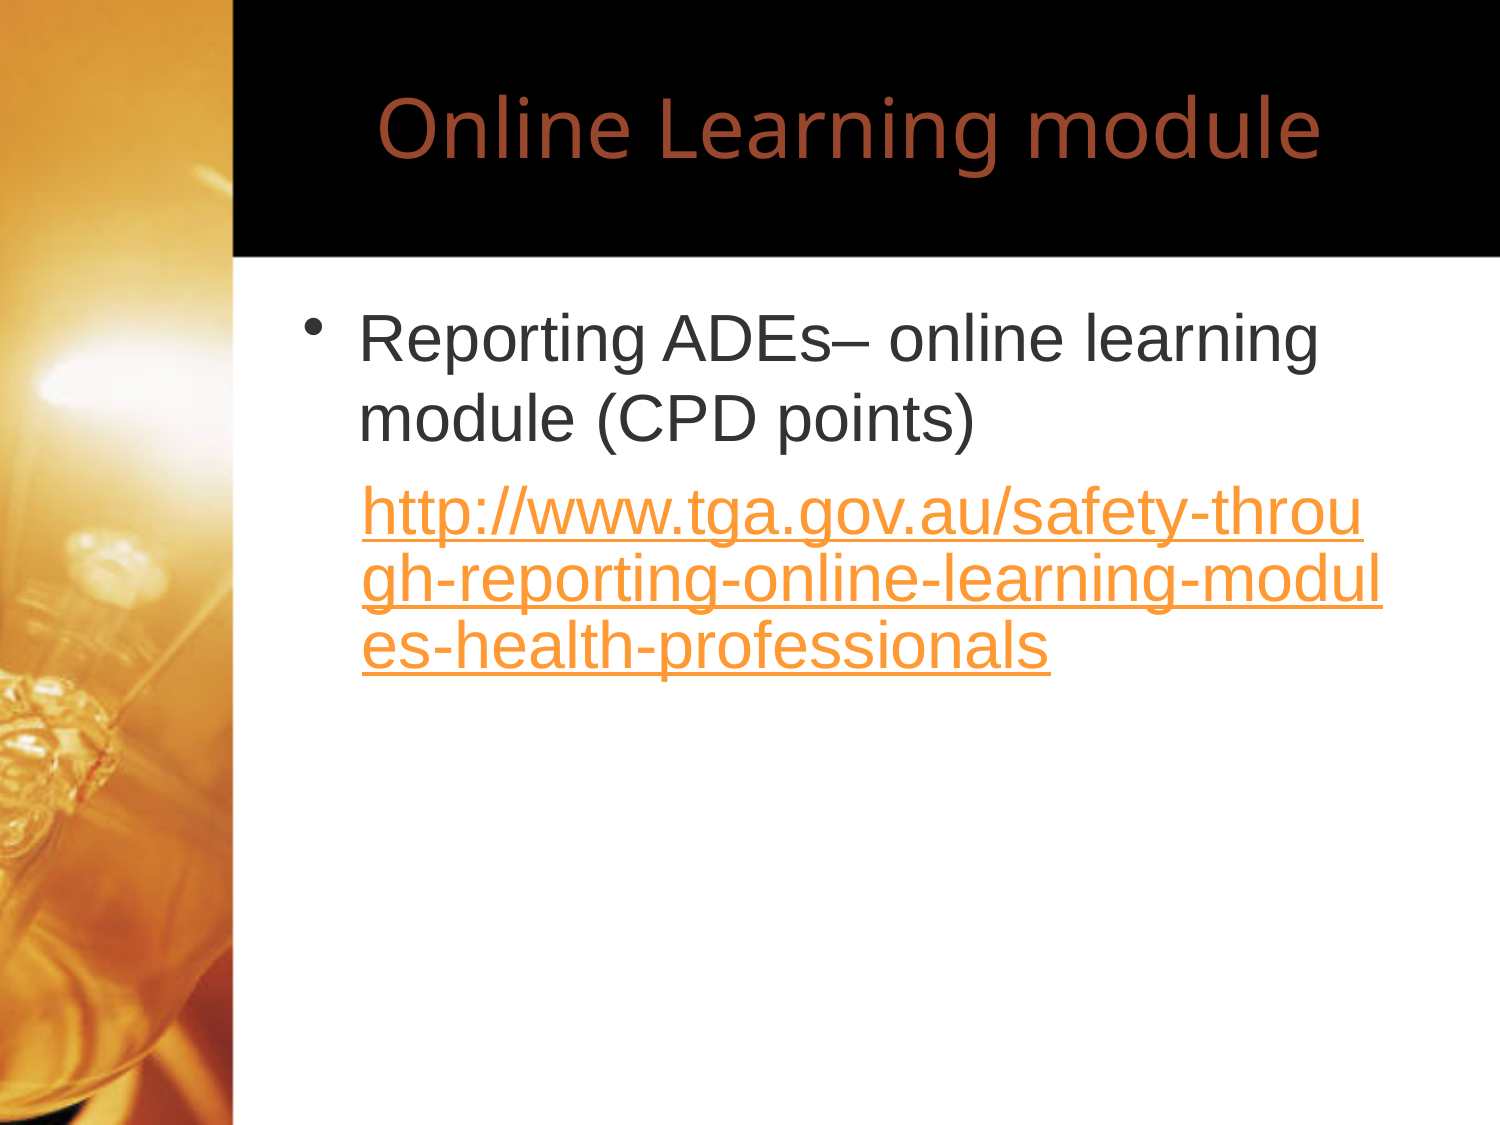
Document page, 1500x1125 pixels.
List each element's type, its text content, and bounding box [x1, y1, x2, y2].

picture [0, 0, 1500, 1125]
list Reporting ADEs– online learning module (CPD points) http://www.tga.gov.au/safety-through-reporting-online-learning-modules-health-professionals [287, 287, 1413, 1000]
title Online Learning module [287, 37, 1413, 213]
